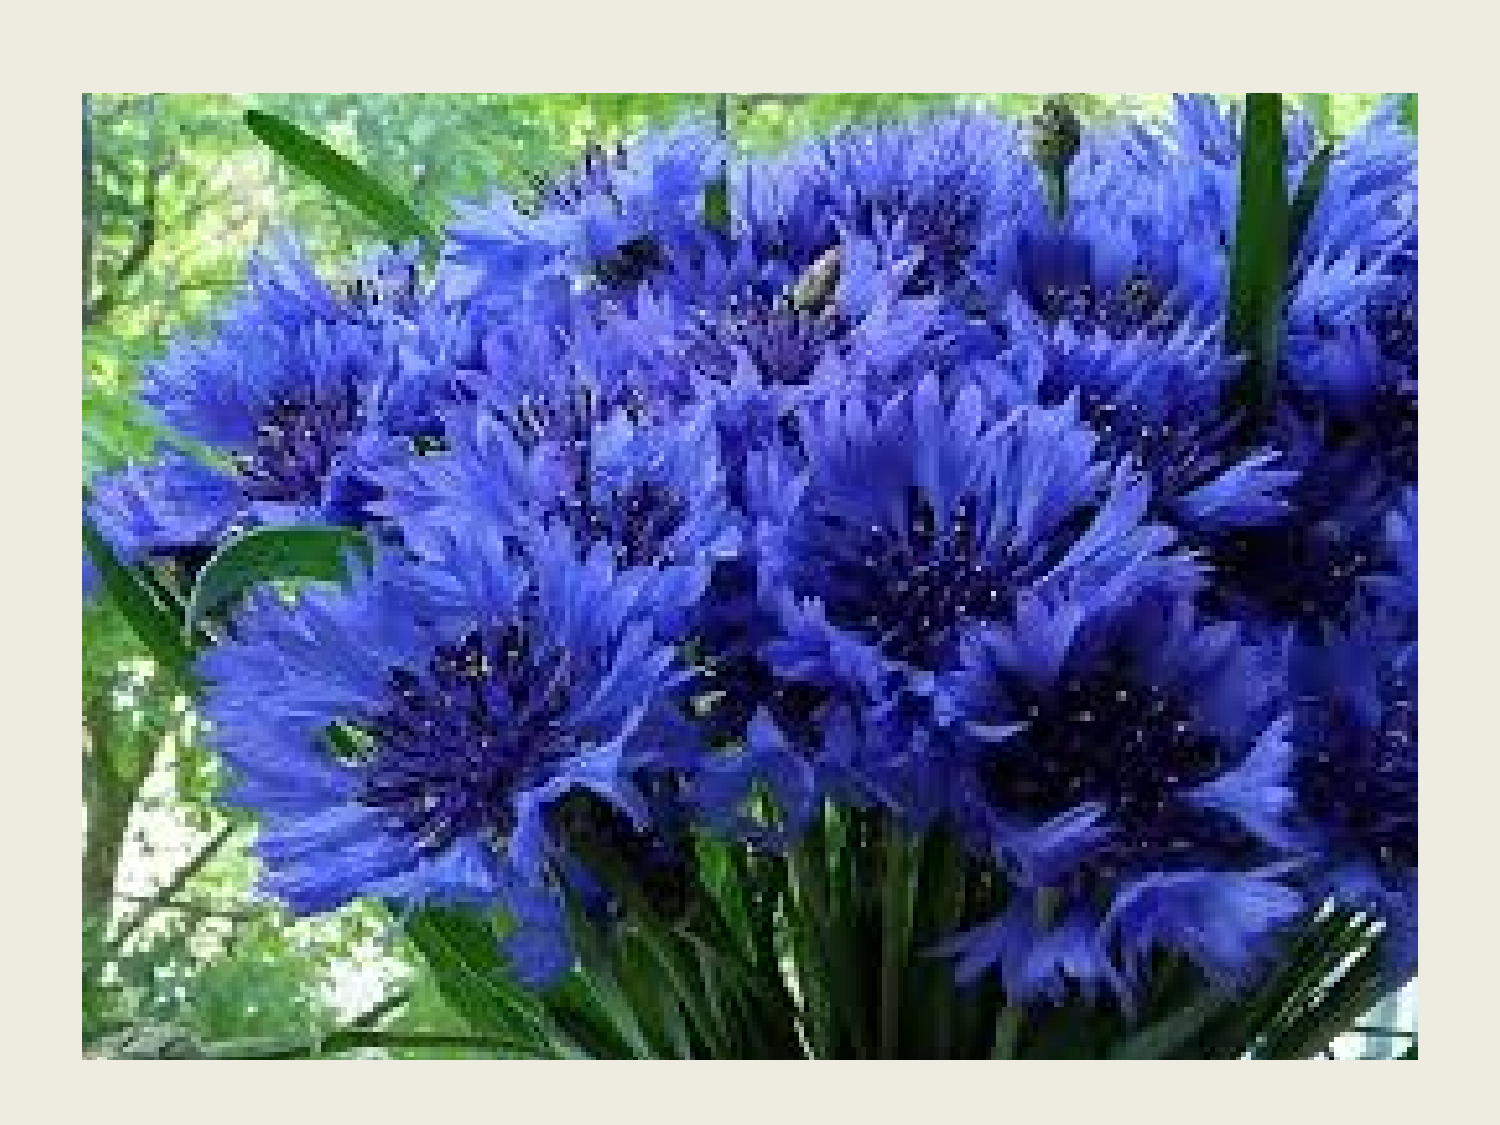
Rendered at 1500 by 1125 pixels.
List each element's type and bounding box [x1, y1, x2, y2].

picture [81, 93, 1419, 1060]
